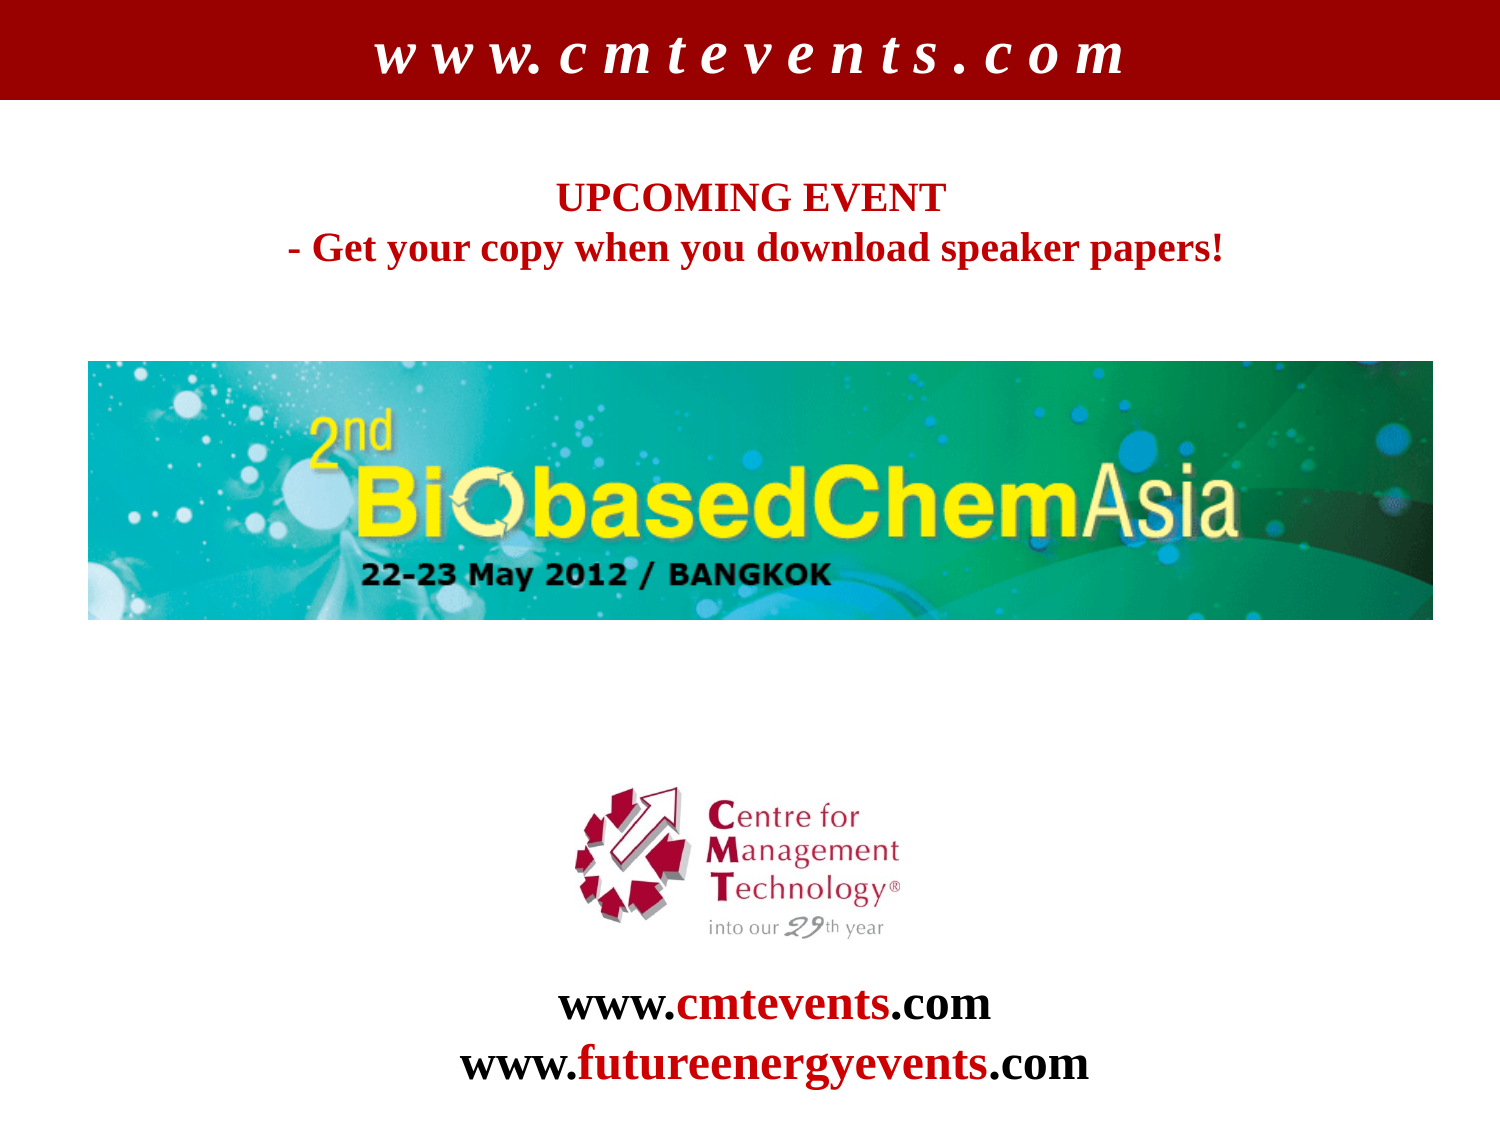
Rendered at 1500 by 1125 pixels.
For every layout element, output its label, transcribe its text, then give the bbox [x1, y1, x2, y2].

picture [574, 787, 901, 939]
picture [88, 361, 1433, 620]
text_box www.cmtevents.com www.futureenergyevents.com [399, 962, 1150, 1098]
text_box [0, 0, 1500, 100]
text_box w w w. c m t e v e n t s . c o m [99, 12, 1400, 100]
text_box UPCOMING EVENT - Get your copy when you download speaker papers! [199, 162, 1313, 278]
